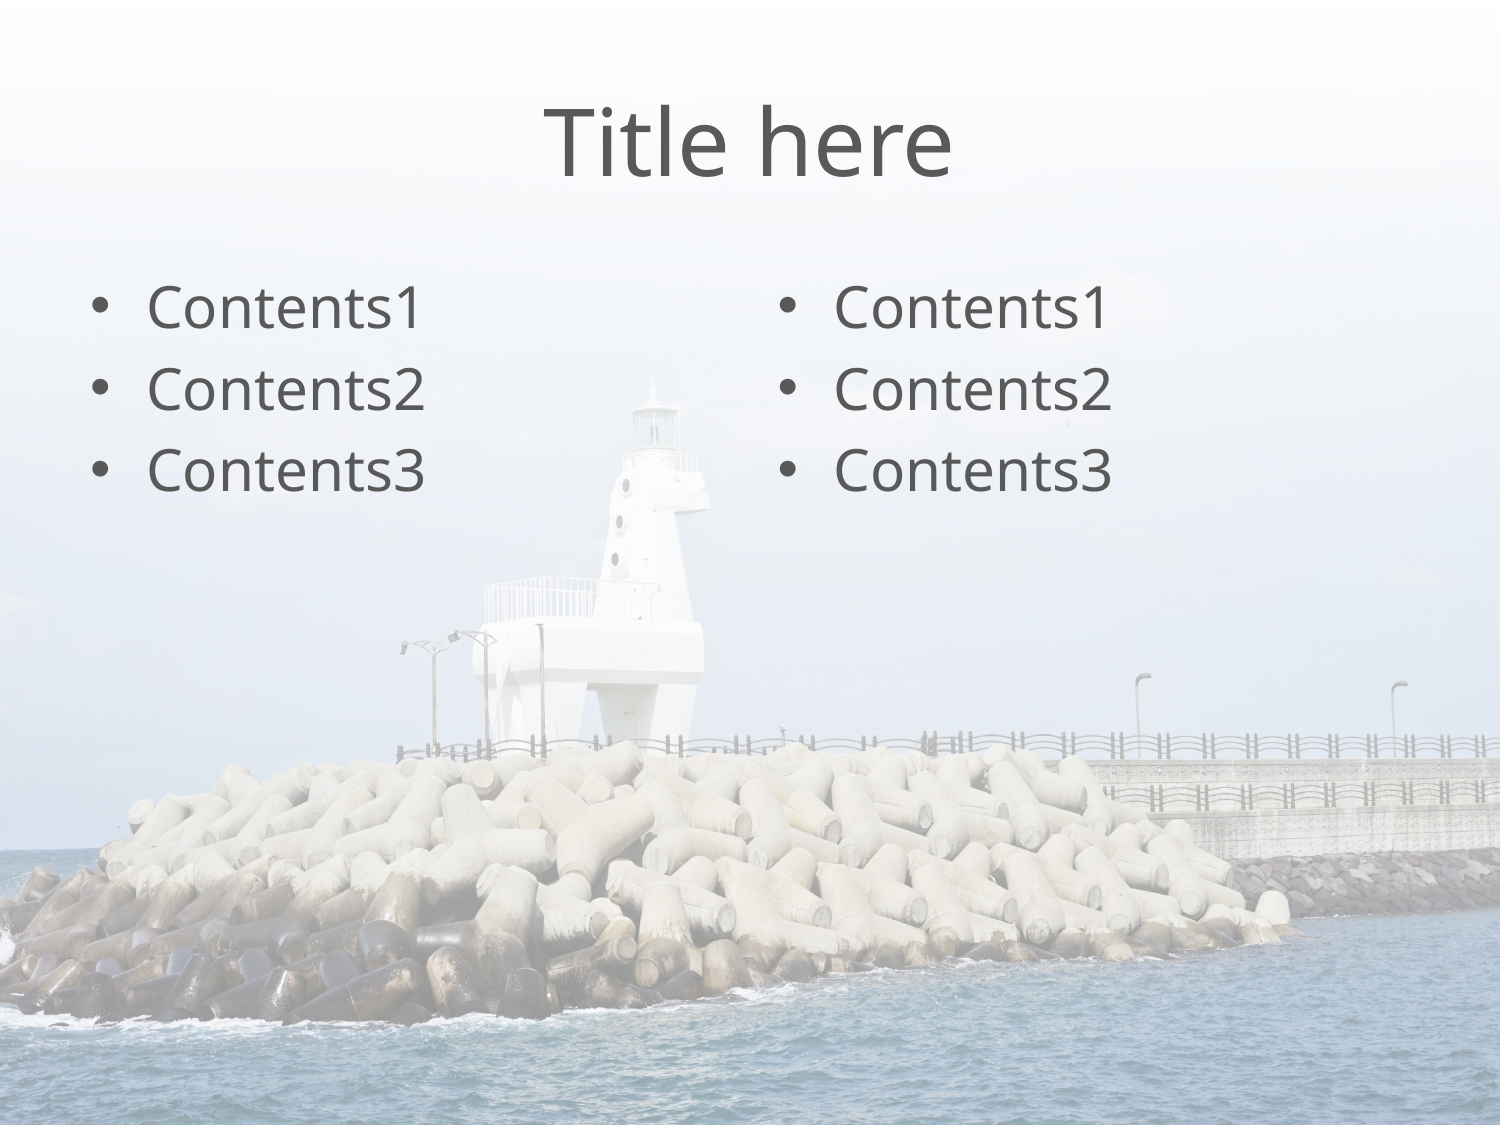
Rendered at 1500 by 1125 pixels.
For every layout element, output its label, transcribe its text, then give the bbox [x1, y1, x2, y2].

text_box [0, 0, 1500, 1125]
list Contents1 Contents2 Contents3 [762, 262, 1425, 1005]
title Title here [75, 45, 1425, 233]
list Contents1 Contents2 Contents3 [75, 262, 738, 1005]
